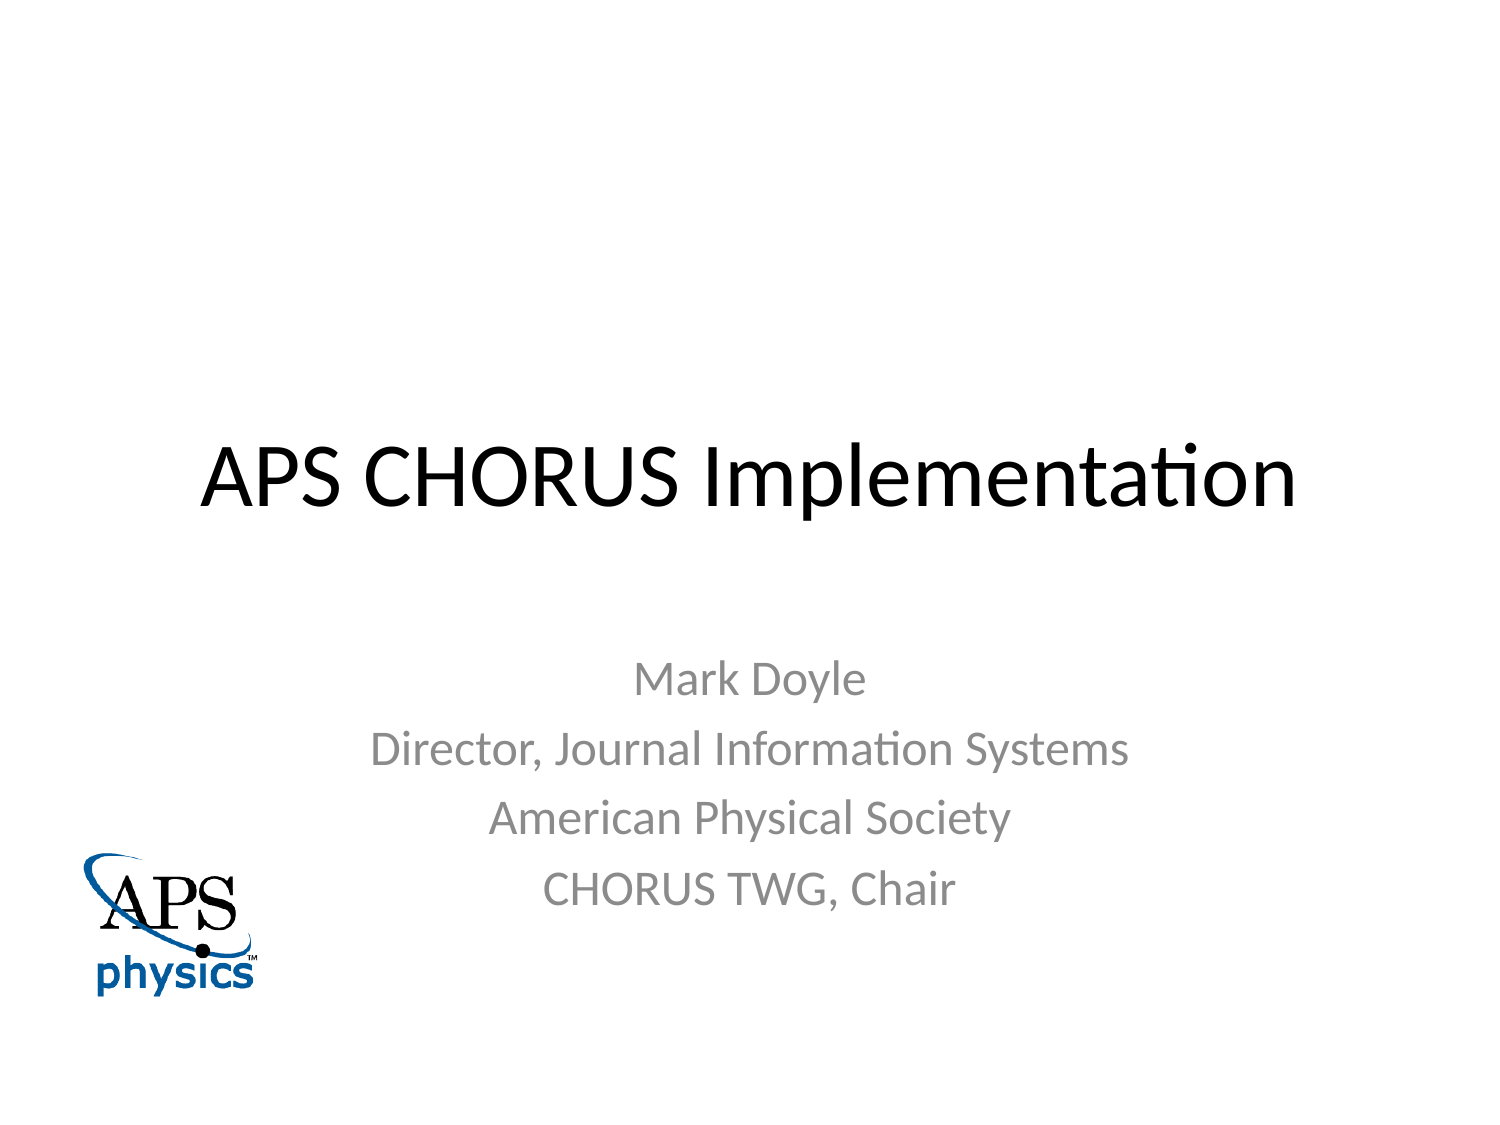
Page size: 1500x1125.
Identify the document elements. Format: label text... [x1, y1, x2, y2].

title APS CHORUS Implementation [112, 349, 1388, 591]
subtitle Mark Doyle Director, Journal Information Systems American Physical Society CHORUS TWG, Chair [225, 637, 1275, 925]
picture [75, 842, 261, 1005]
